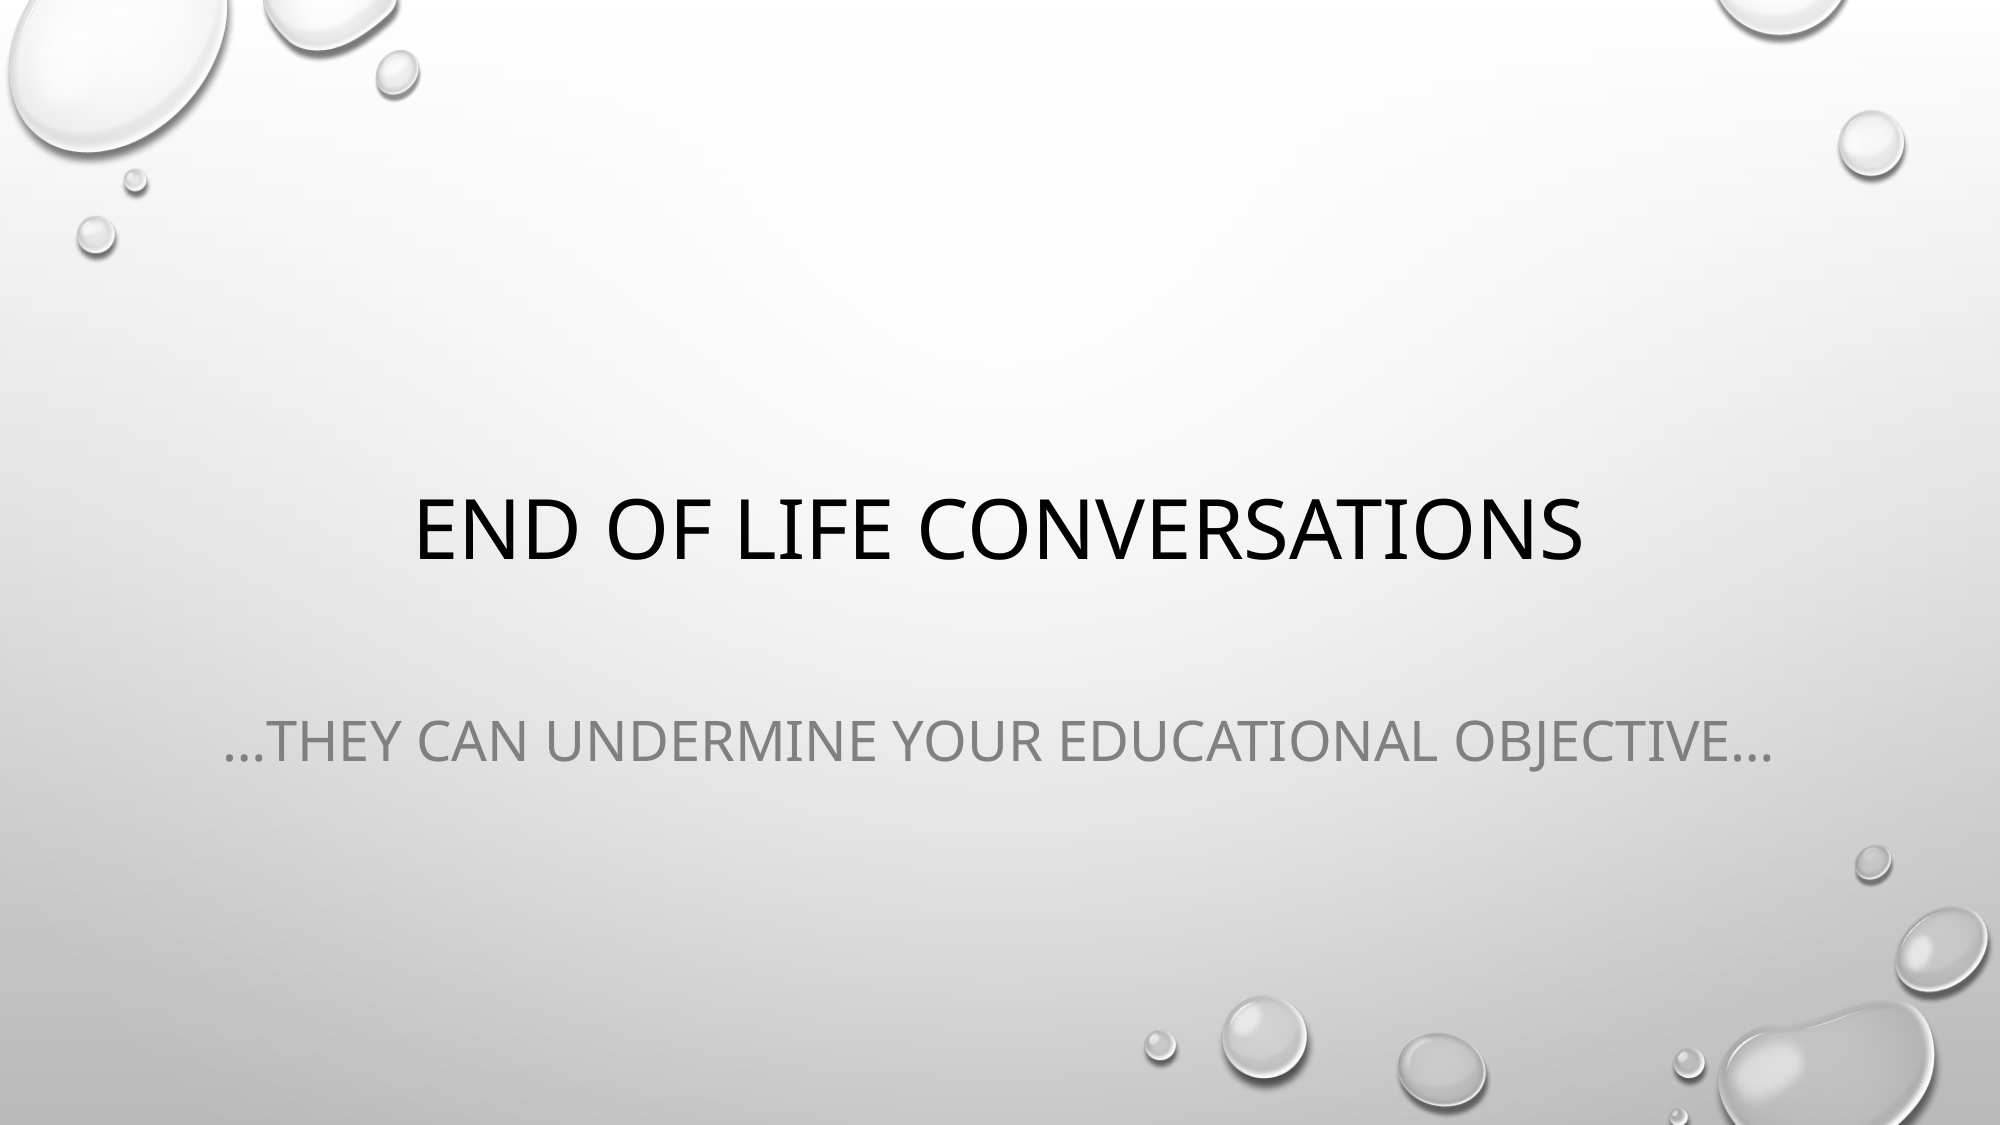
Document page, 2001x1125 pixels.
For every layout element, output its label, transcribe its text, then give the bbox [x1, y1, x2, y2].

title END OF LIFE CONVERSATIONS [149, 135, 1848, 585]
picture [0, 0, 2000, 1125]
list …They can undermine your educational objective… [149, 600, 1848, 825]
